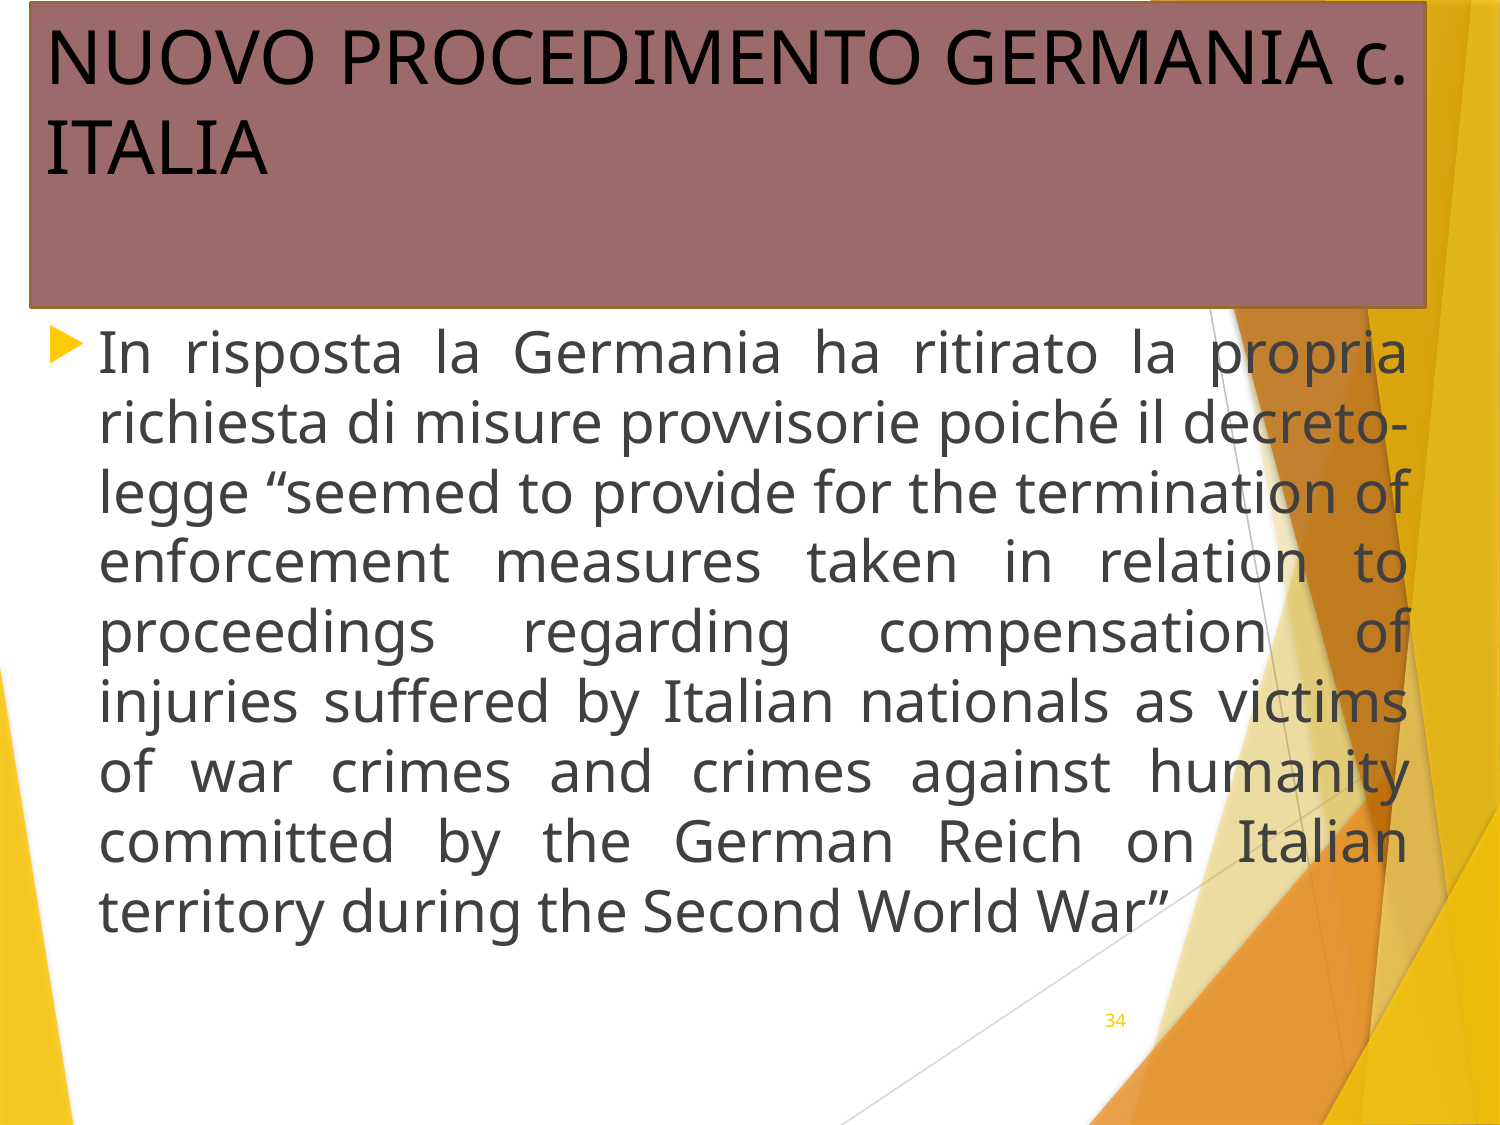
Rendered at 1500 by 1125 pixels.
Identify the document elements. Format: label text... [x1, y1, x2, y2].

title NUOVO PROCEDIMENTO GERMANIA c. ITALIA [29, 1, 1427, 309]
list In risposta la Germania ha ritirato la propria richiesta di misure provvisorie poiché il decreto-legge “seemed to provide for the termination of enforcement measures taken in relation to proceedings regarding compensation of injuries suffered by Italian nationals as victims of war crimes and crimes against humanity committed by the German Reich on Italian territory during the Second World War” [30, 307, 1425, 1004]
slide_number 34 [1057, 991, 1142, 1051]
